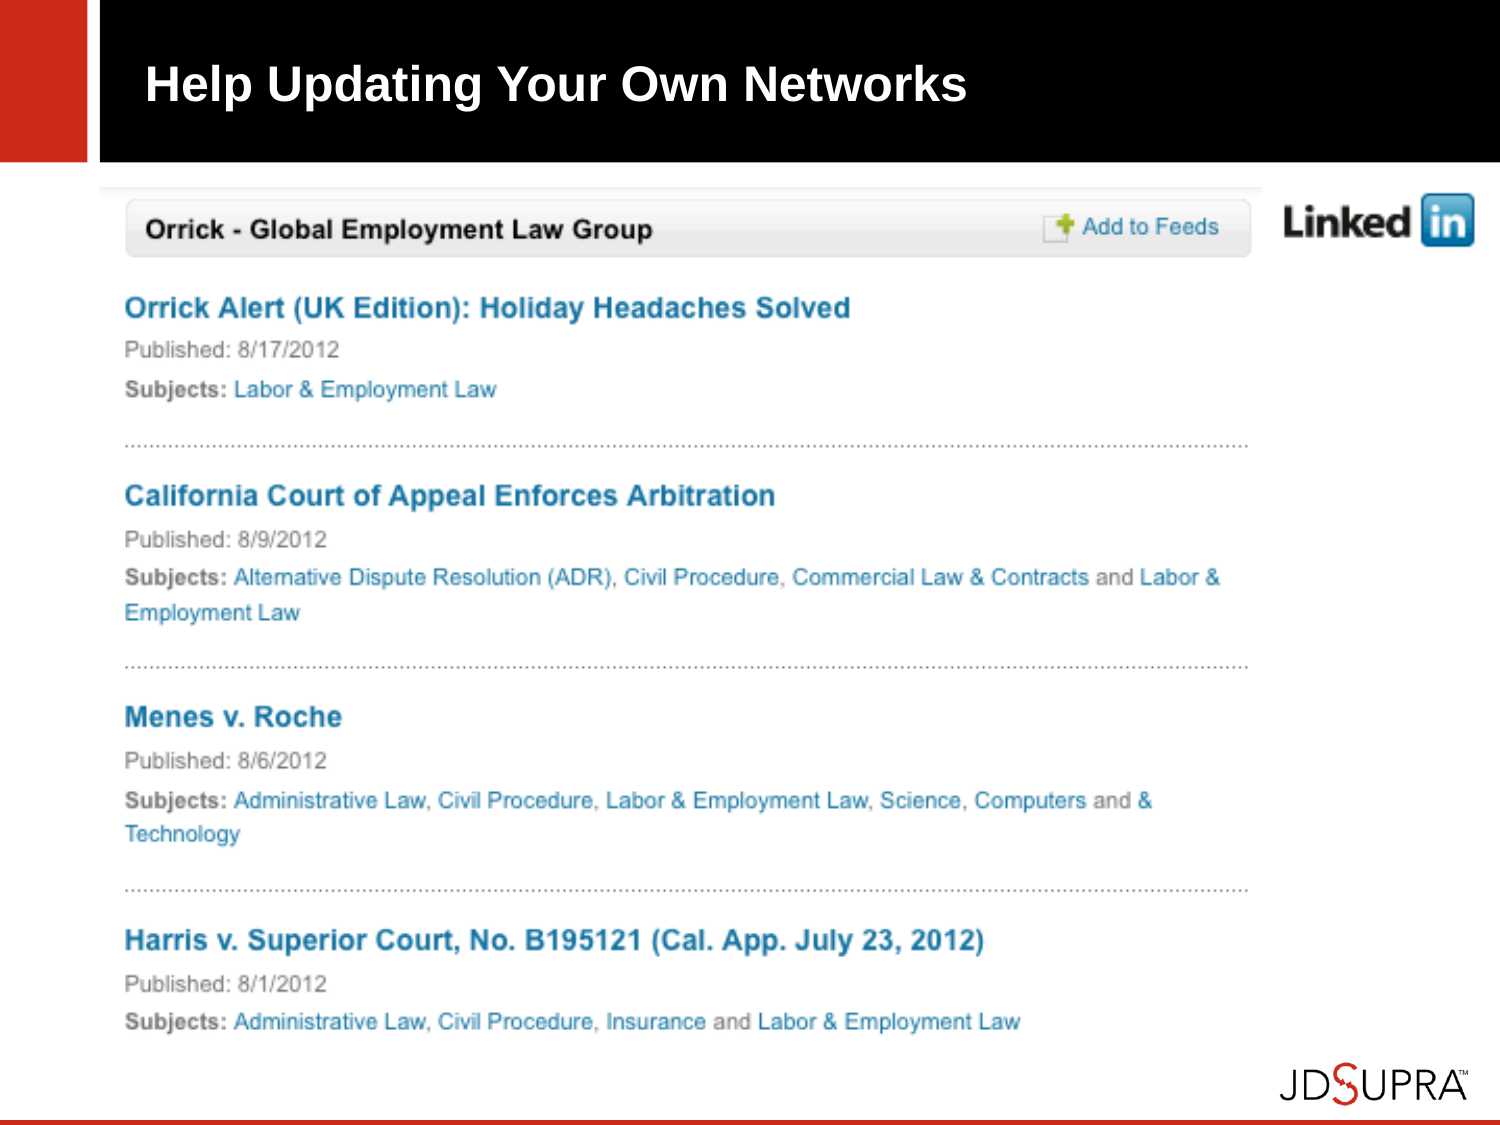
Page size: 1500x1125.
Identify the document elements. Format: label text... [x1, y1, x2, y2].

picture [99, 187, 1482, 1055]
picture [1270, 1056, 1475, 1113]
title Help Updating Your Own Networks [99, 0, 1500, 163]
